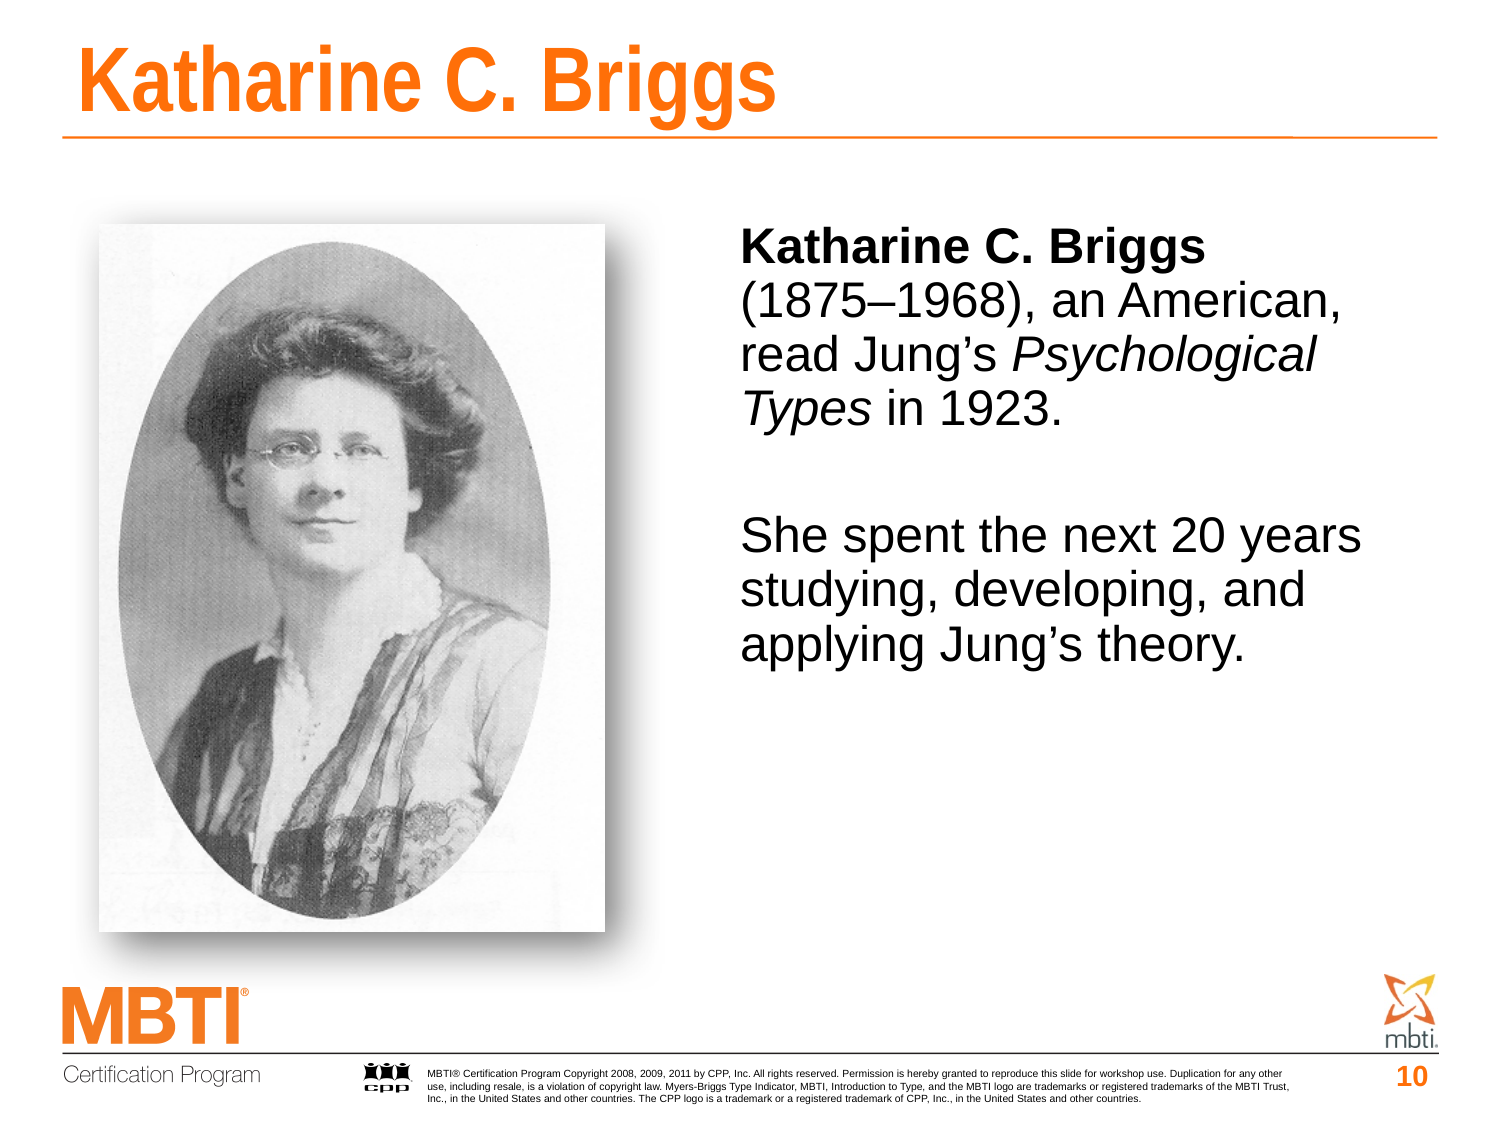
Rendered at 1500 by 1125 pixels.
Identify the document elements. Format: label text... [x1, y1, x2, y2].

text_box 10 [1362, 1049, 1463, 1125]
title Katharine C. Briggs [62, 24, 1438, 125]
list Katharine C. Briggs (1875–1968), an American, read Jung’s Psychological Types in 1923. She spent the next 20 years studying, developing, and applying Jung’s theory. [725, 212, 1413, 988]
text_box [99, 224, 605, 932]
picture [62, 974, 1439, 1093]
